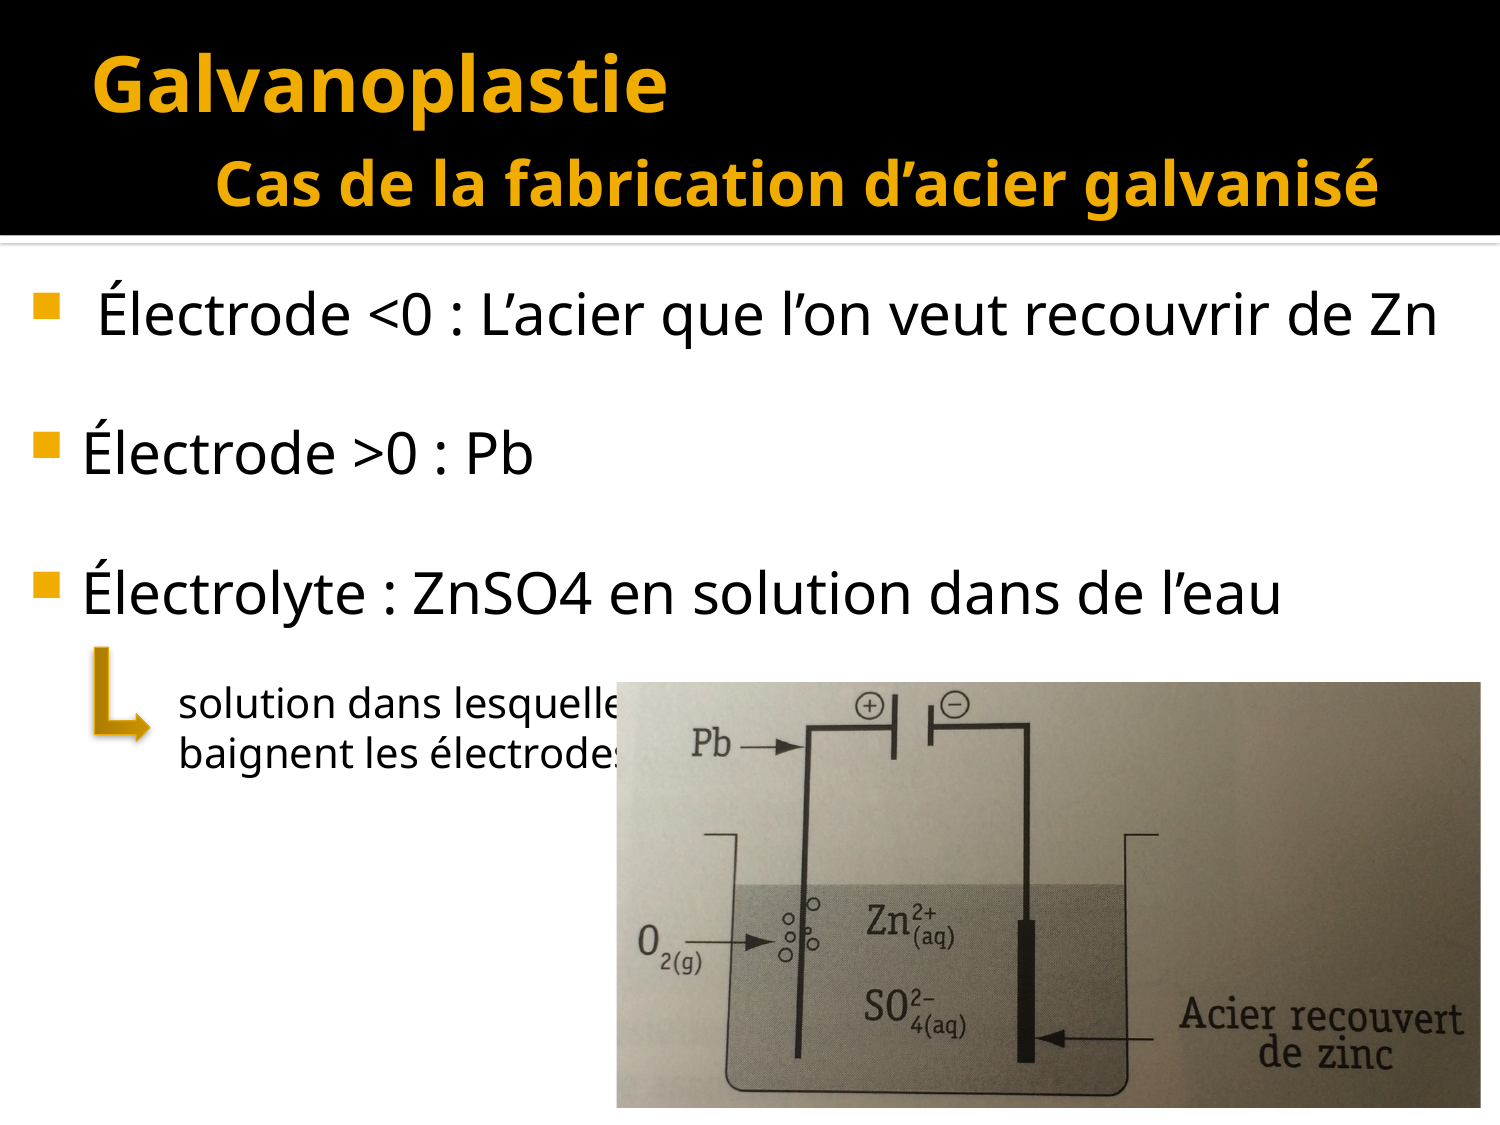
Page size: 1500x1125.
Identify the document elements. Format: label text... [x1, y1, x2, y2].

title Galvanoplastie Cas de la fabrication d’acier galvanisé [75, 25, 1425, 231]
list Électrode <0 : L’acier que l’on veut recouvrir de Zn Électrode >0 : Pb Électrolyte : ZnSO4 en solution dans de l’eau solution dans lesquelles baignent les électrodes [0, 262, 1500, 1108]
picture [616, 682, 1481, 1108]
text_box [93, 646, 151, 743]
